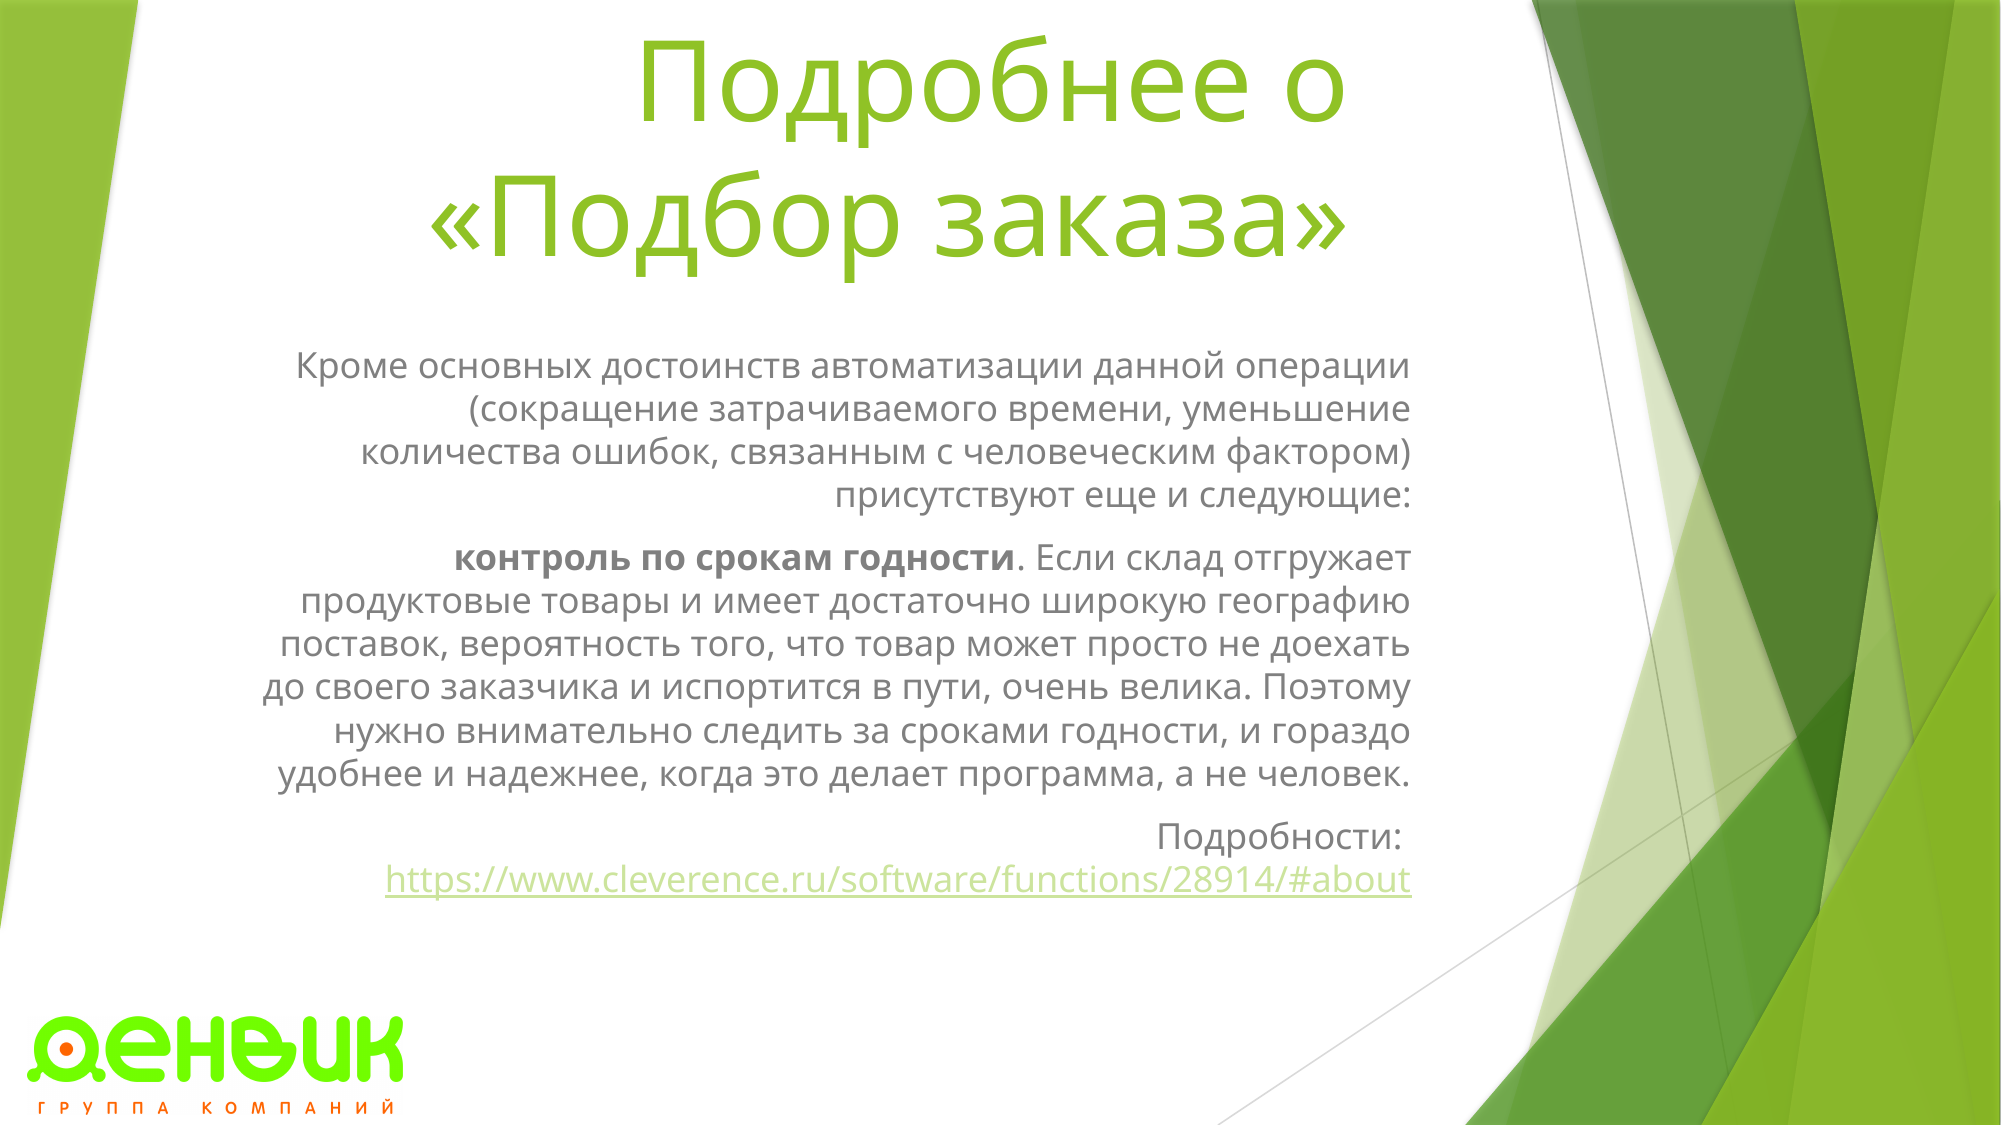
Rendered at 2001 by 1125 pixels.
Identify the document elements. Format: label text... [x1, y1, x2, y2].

title Подробнее о «Подбор заказа» [280, 118, 1366, 287]
picture [26, 1016, 404, 1115]
subtitle Кроме основных достоинств автоматизации данной операции (сокращение затрачиваемого времени, уменьшение количества ошибок, связанным с человеческим фактором) присутствуют еще и следующие: контроль по срокам годности. Если склад отгружает продуктовые товары и имеет достаточно широкую географию поставок, вероятность того, что товар может просто не доехать до своего заказчика и испортится в пути, очень велика. Поэтому нужно внимательно следить за сроками годности, и гораздо удобнее и надежнее, когда это делает программа, а не человек. Подробности: https://www.cleverence.ru/software/functions/28914/#about [247, 334, 1428, 923]
